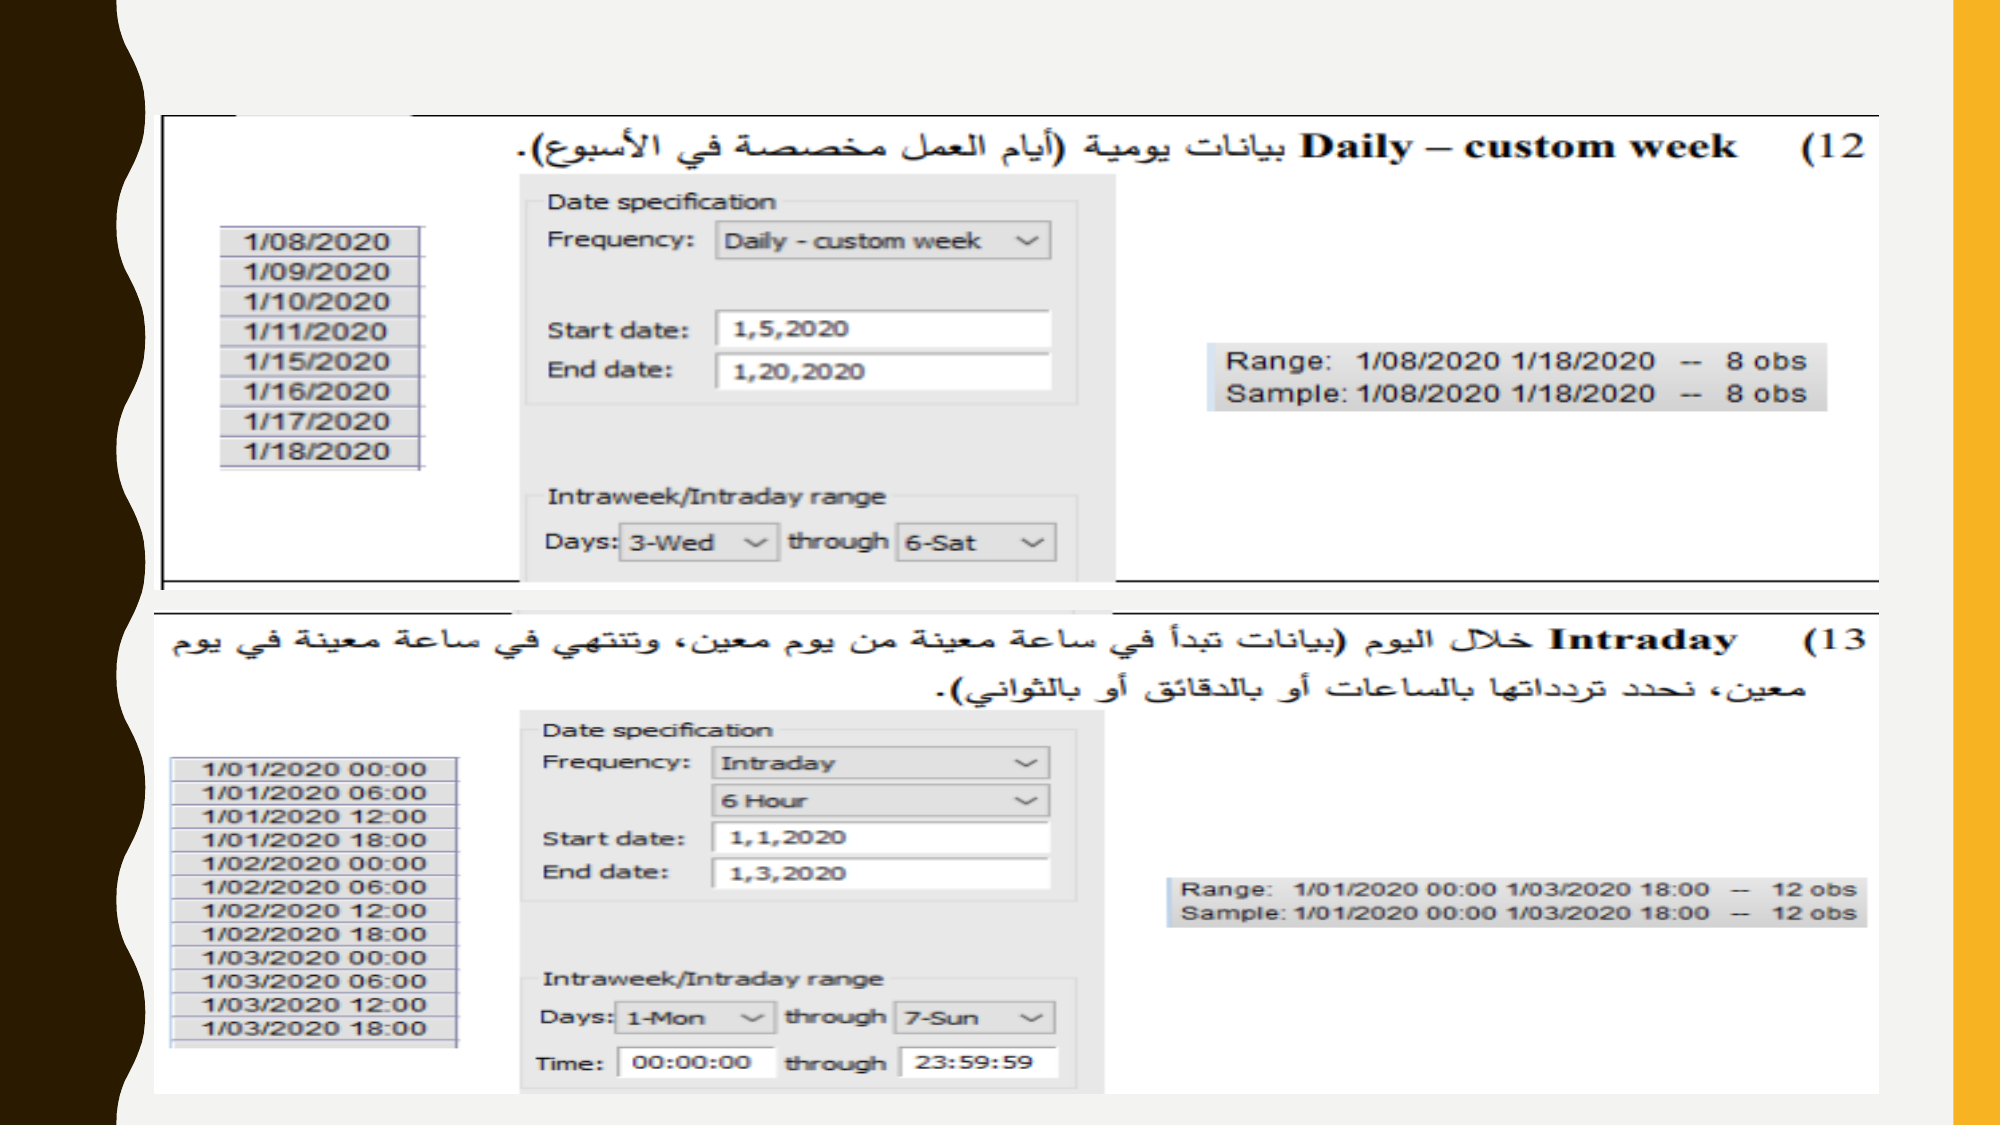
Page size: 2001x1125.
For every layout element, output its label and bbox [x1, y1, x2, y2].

picture [154, 115, 1879, 590]
picture [154, 610, 1879, 1094]
